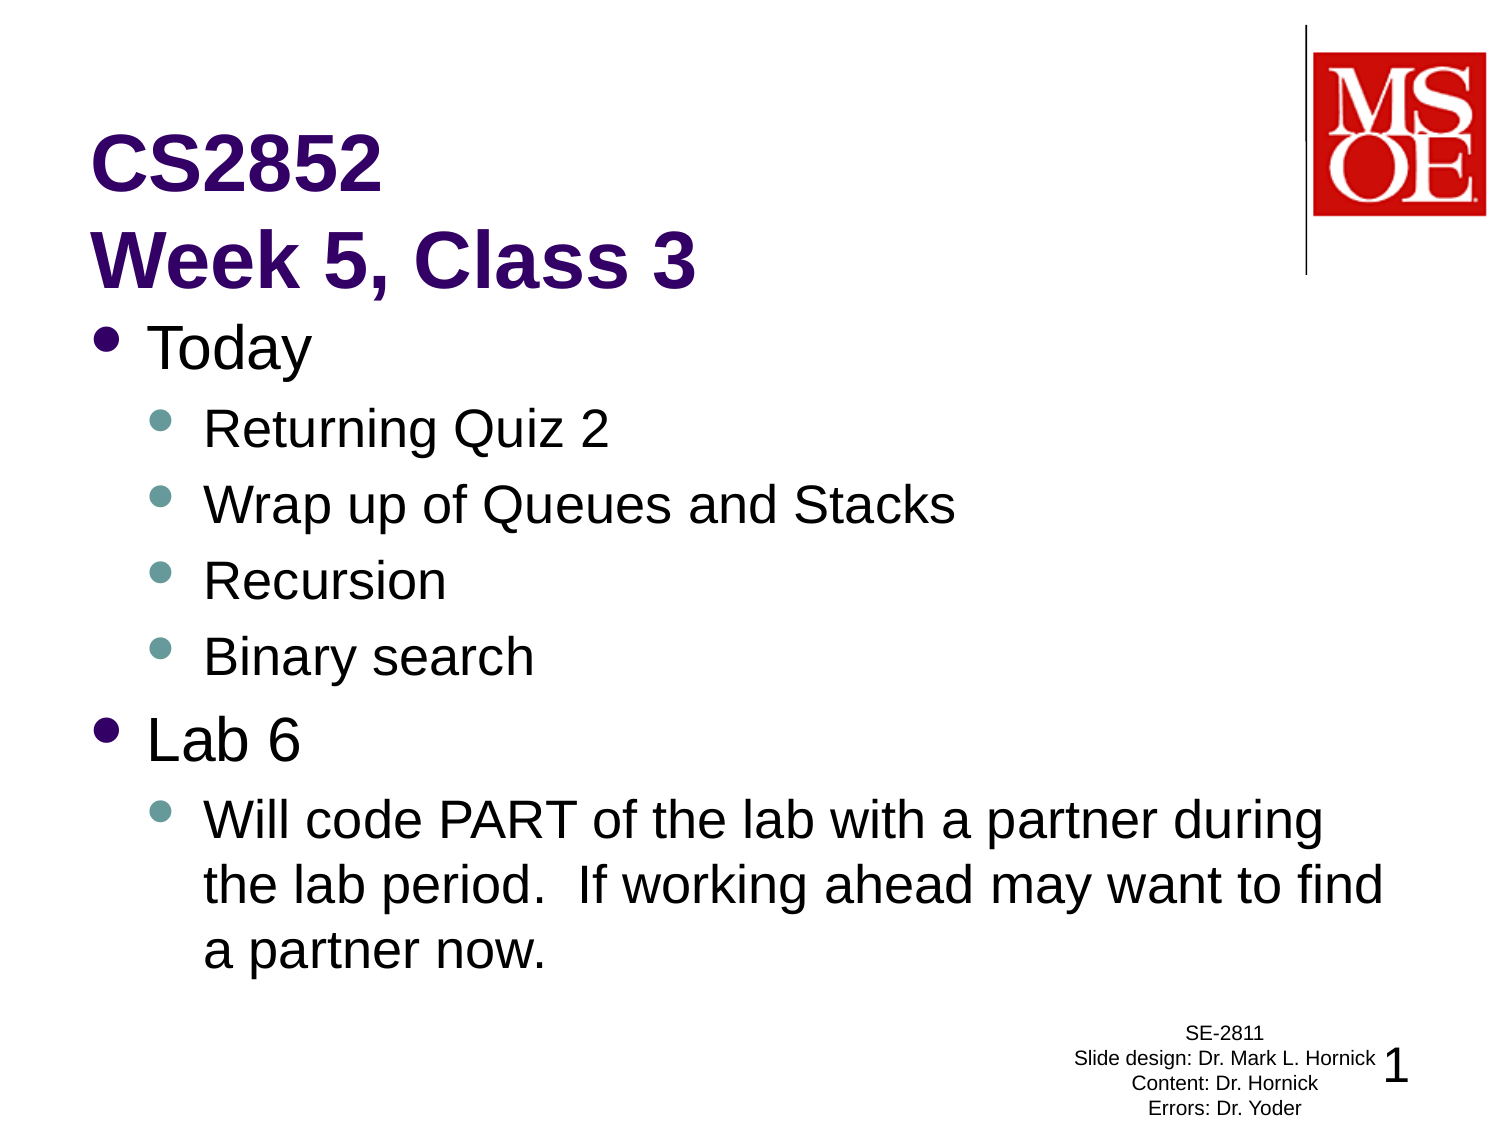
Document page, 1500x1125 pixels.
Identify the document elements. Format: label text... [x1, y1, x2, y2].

picture [1312, 37, 1488, 232]
list Today Returning Quiz 2 Wrap up of Queues and Stacks Recursion Binary search Lab 6 Will code PART of the lab with a partner during the lab period. If working ahead may want to find a partner now. [74, 299, 1426, 1076]
slide_number 1 [1074, 1024, 1426, 1101]
title CS2852 Week 5, Class 3 [74, 99, 1313, 299]
footer SE-2811 Slide design: Dr. Mark L. Hornick Content: Dr. Hornick Errors: Dr. Yoder [987, 1012, 1463, 1088]
